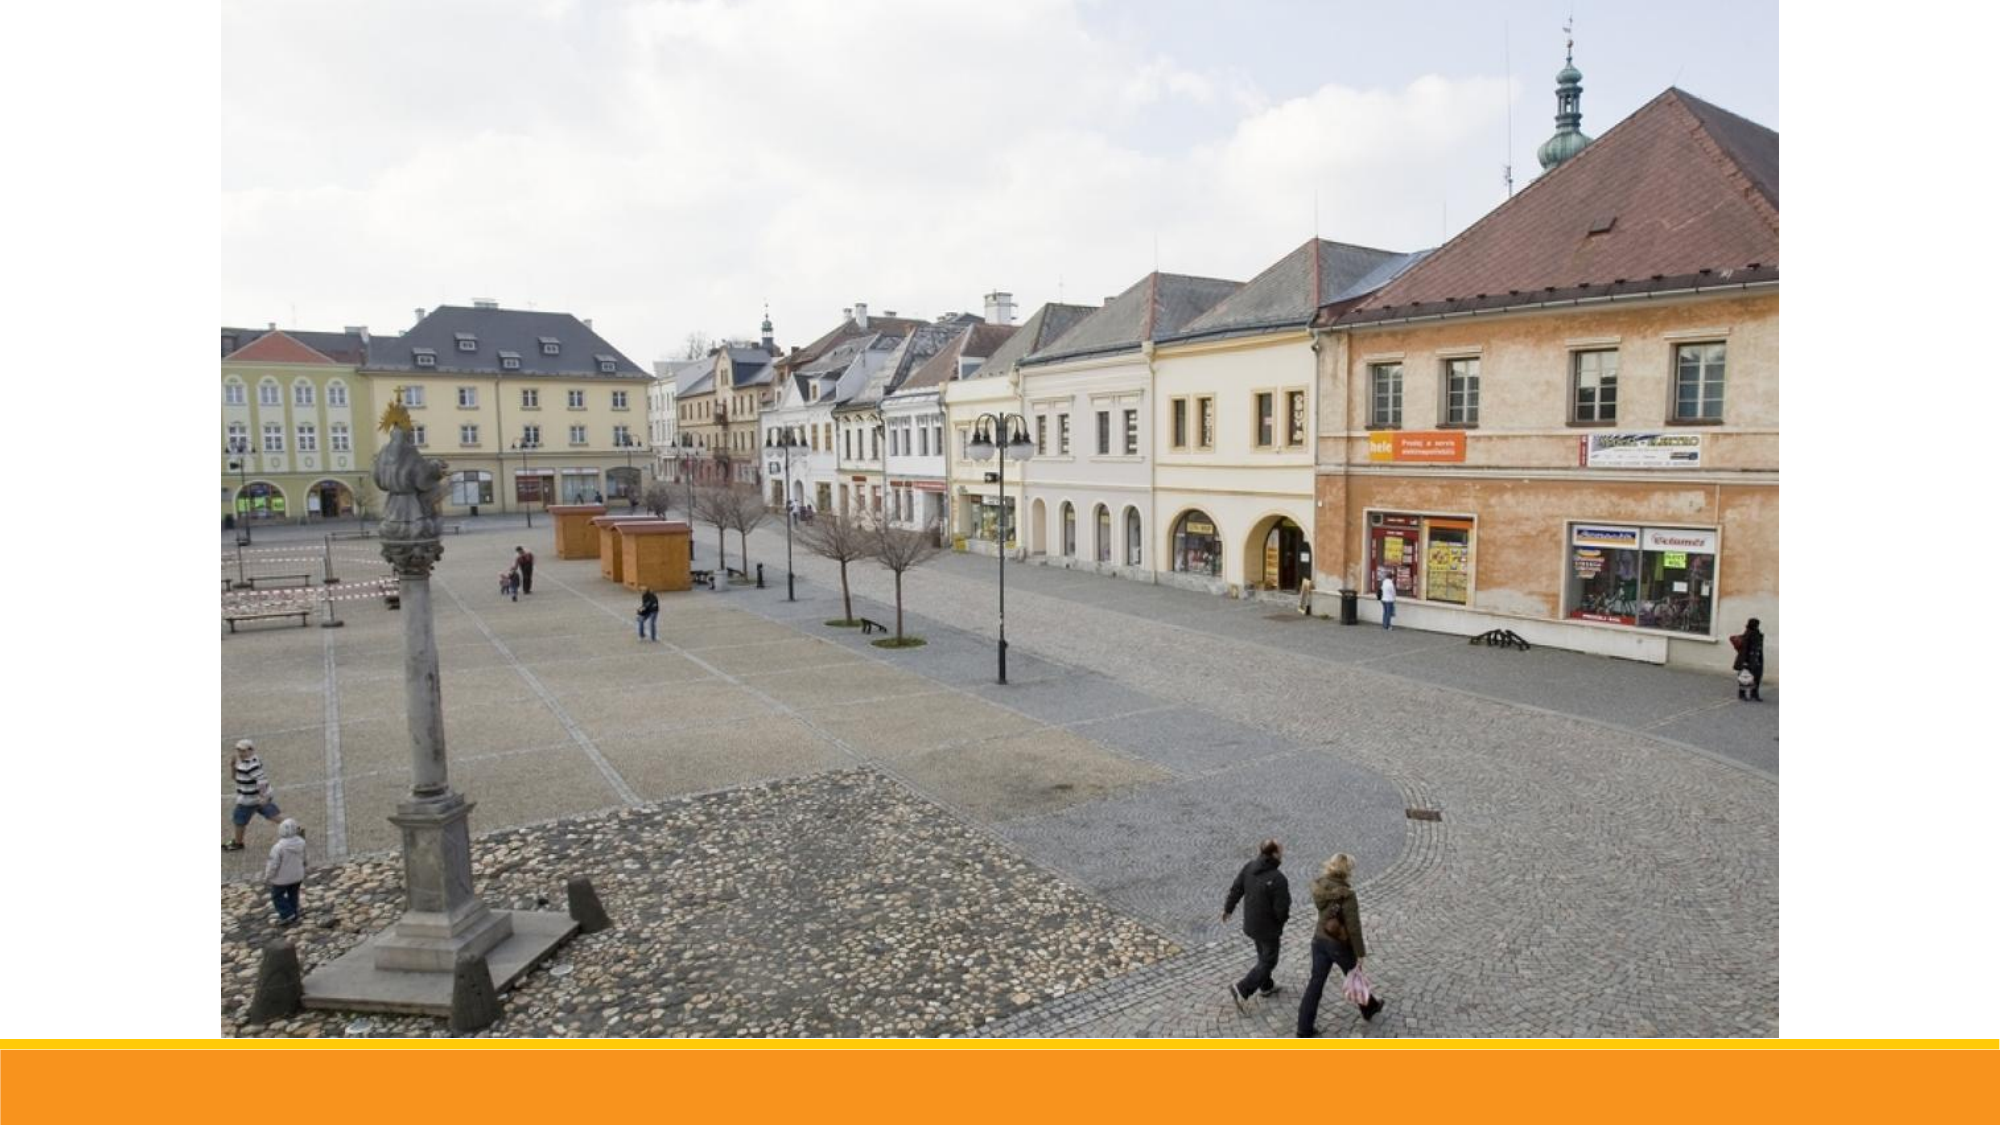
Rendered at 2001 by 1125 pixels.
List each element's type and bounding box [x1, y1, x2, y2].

picture [220, 0, 1780, 1038]
